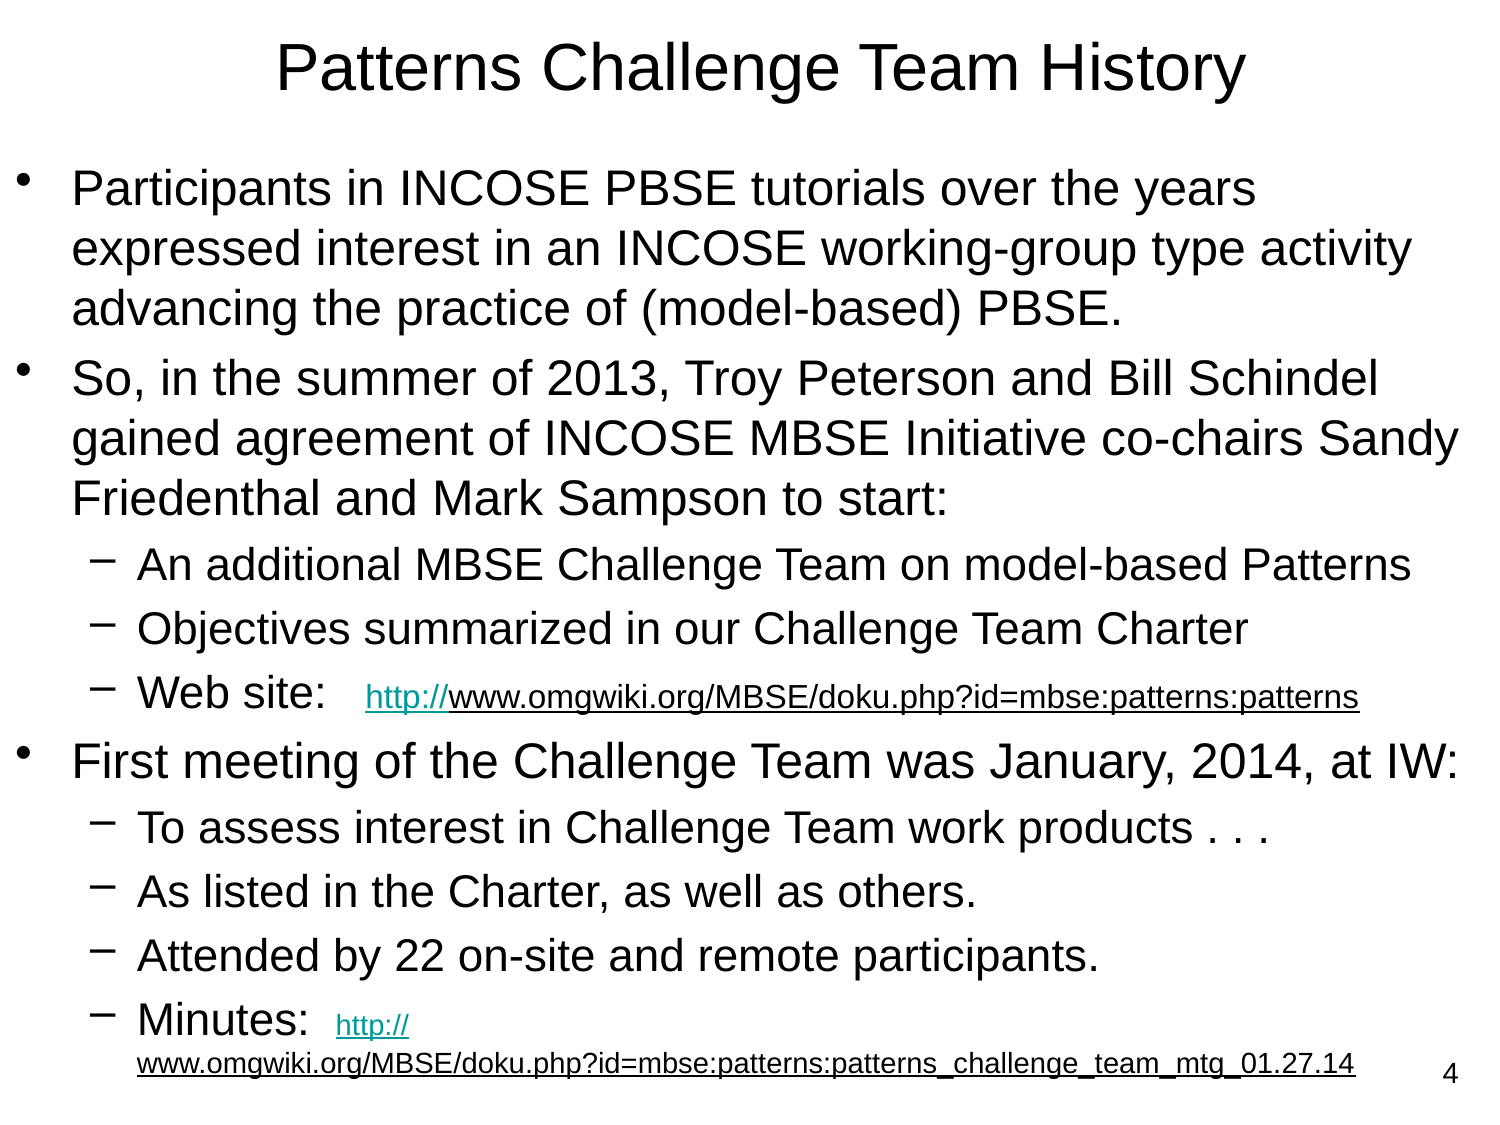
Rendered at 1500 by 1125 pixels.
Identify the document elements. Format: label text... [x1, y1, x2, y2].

title Patterns Challenge Team History [167, 33, 1375, 95]
list Participants in INCOSE PBSE tutorials over the years expressed interest in an INCOSE working-group type activity advancing the practice of (model-based) PBSE. So, in the summer of 2013, Troy Peterson and Bill Schindel gained agreement of INCOSE MBSE Initiative co-chairs Sandy Friedenthal and Mark Sampson to start: An additional MBSE Challenge Team on model-based Patterns Objectives summarized in our Challenge Team Charter Web site: http://www.omgwiki.org/MBSE/doku.php?id=mbse:patterns:patterns First meeting of the Challenge Team was January, 2014, at IW: To assess interest in Challenge Team work products . . . As listed in the Charter, as well as others. Attended by 22 on-site and remote participants. Minutes: http://www.omgwiki.org/MBSE/doku.php?id=mbse:patterns:patterns_challenge_team_mtg_01.27.14 [0, 148, 1500, 993]
text_box 4 [1399, 1046, 1500, 1107]
